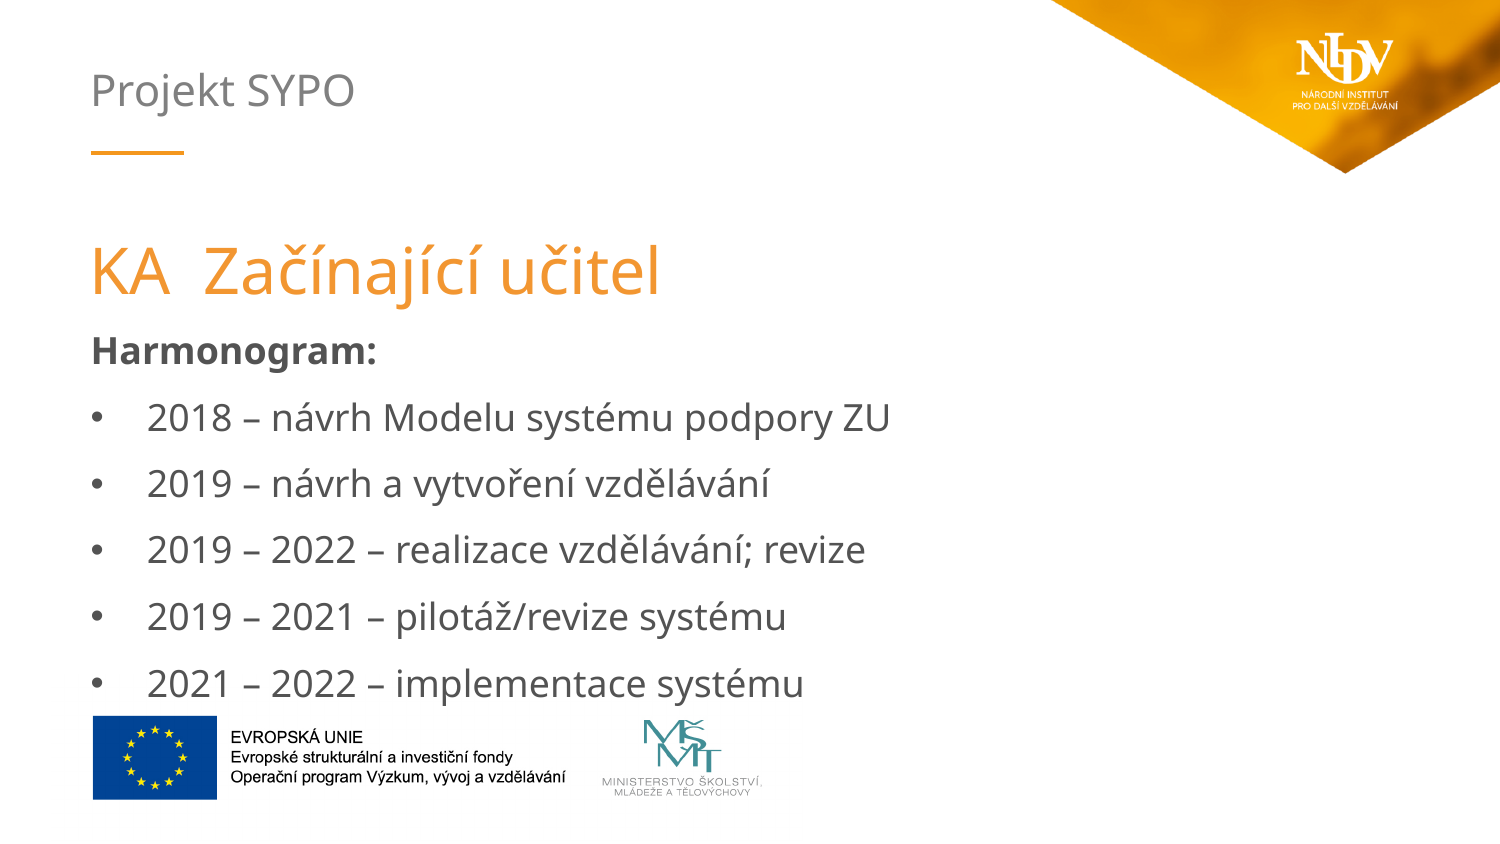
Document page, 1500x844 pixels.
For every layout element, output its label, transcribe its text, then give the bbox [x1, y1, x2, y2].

picture [51, 674, 803, 841]
text_box Harmonogram: 2018 – návrh Modelu systému podpory ZU 2019 – návrh a vytvoření vzdělávání 2019 – 2022 – realizace vzdělávání; revize 2019 – 2021 – pilotáž/revize systému 2021 – 2022 – implementace systému [83, 311, 1279, 830]
picture [1040, 0, 1500, 183]
text_box KA Začínající učitel [81, 200, 1069, 326]
